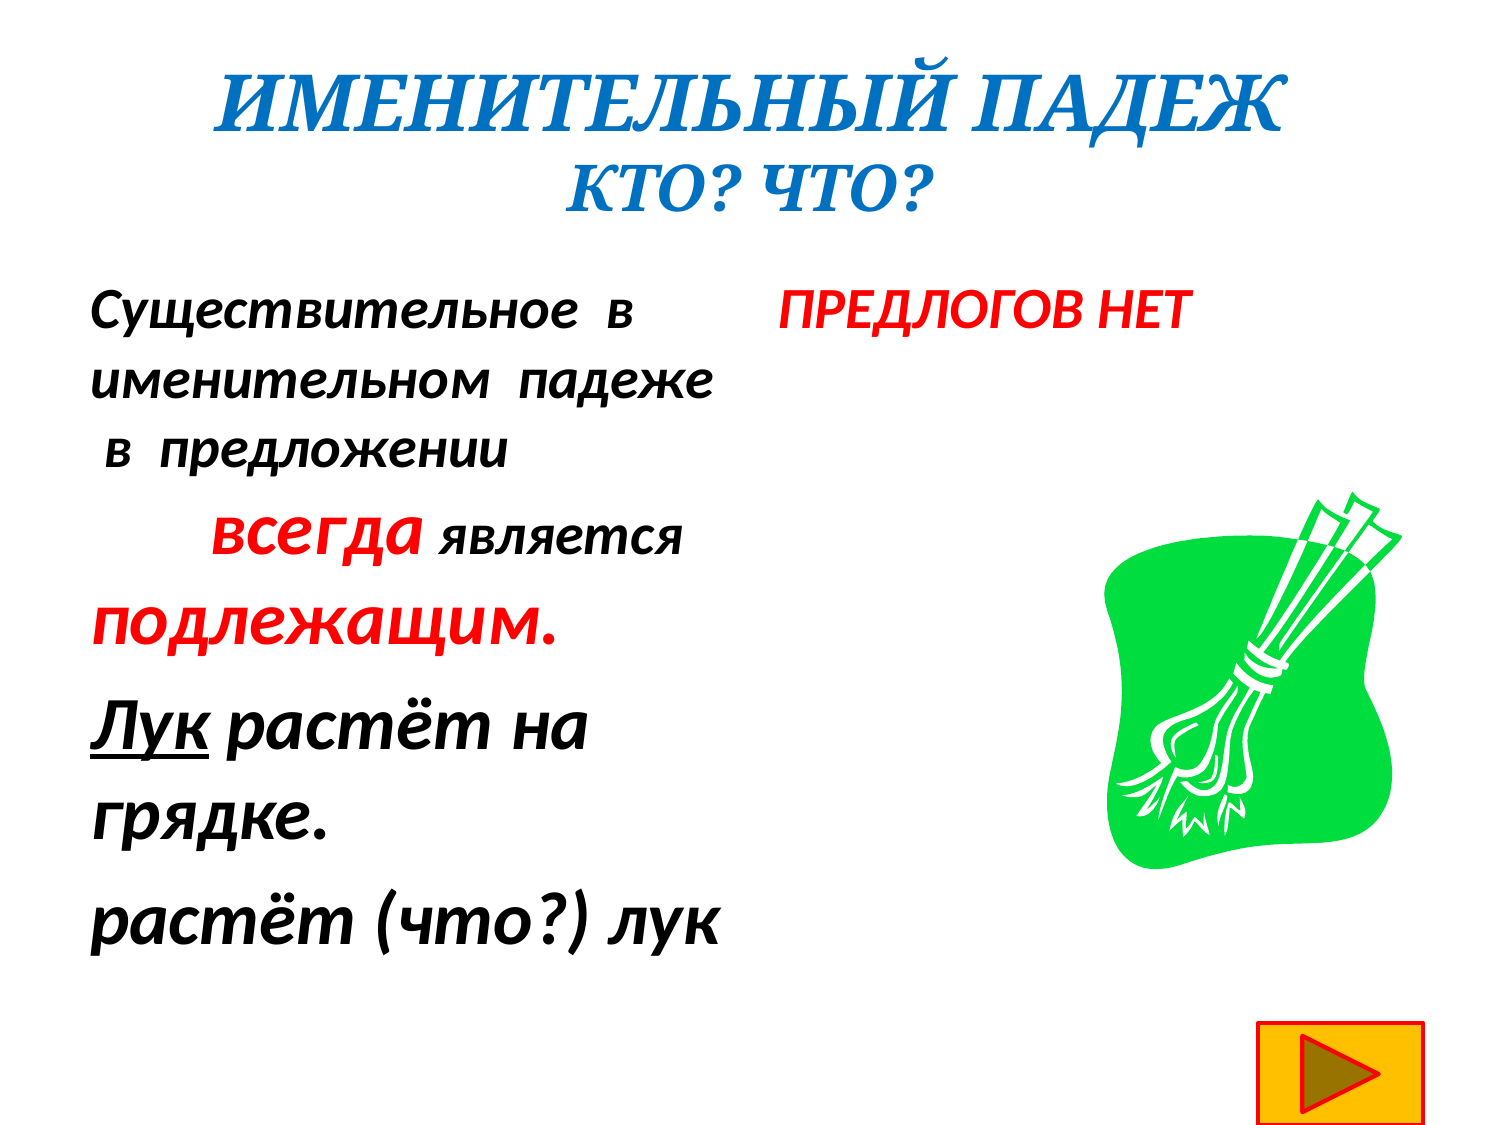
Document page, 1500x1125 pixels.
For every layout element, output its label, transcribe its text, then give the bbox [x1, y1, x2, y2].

picture [1102, 491, 1405, 870]
title ИМЕНИТЕЛЬНЫЙ ПАДЕЖ КТО? ЧТО? [75, 45, 1425, 233]
list ПРЕДЛОГОВ НЕТ [762, 262, 1425, 1005]
text_box [1256, 1021, 1425, 1125]
list Существительное в именительном падеже в предложении всегда является подлежащим. Лук растёт на грядке. растёт (что?) лук [75, 262, 738, 1005]
